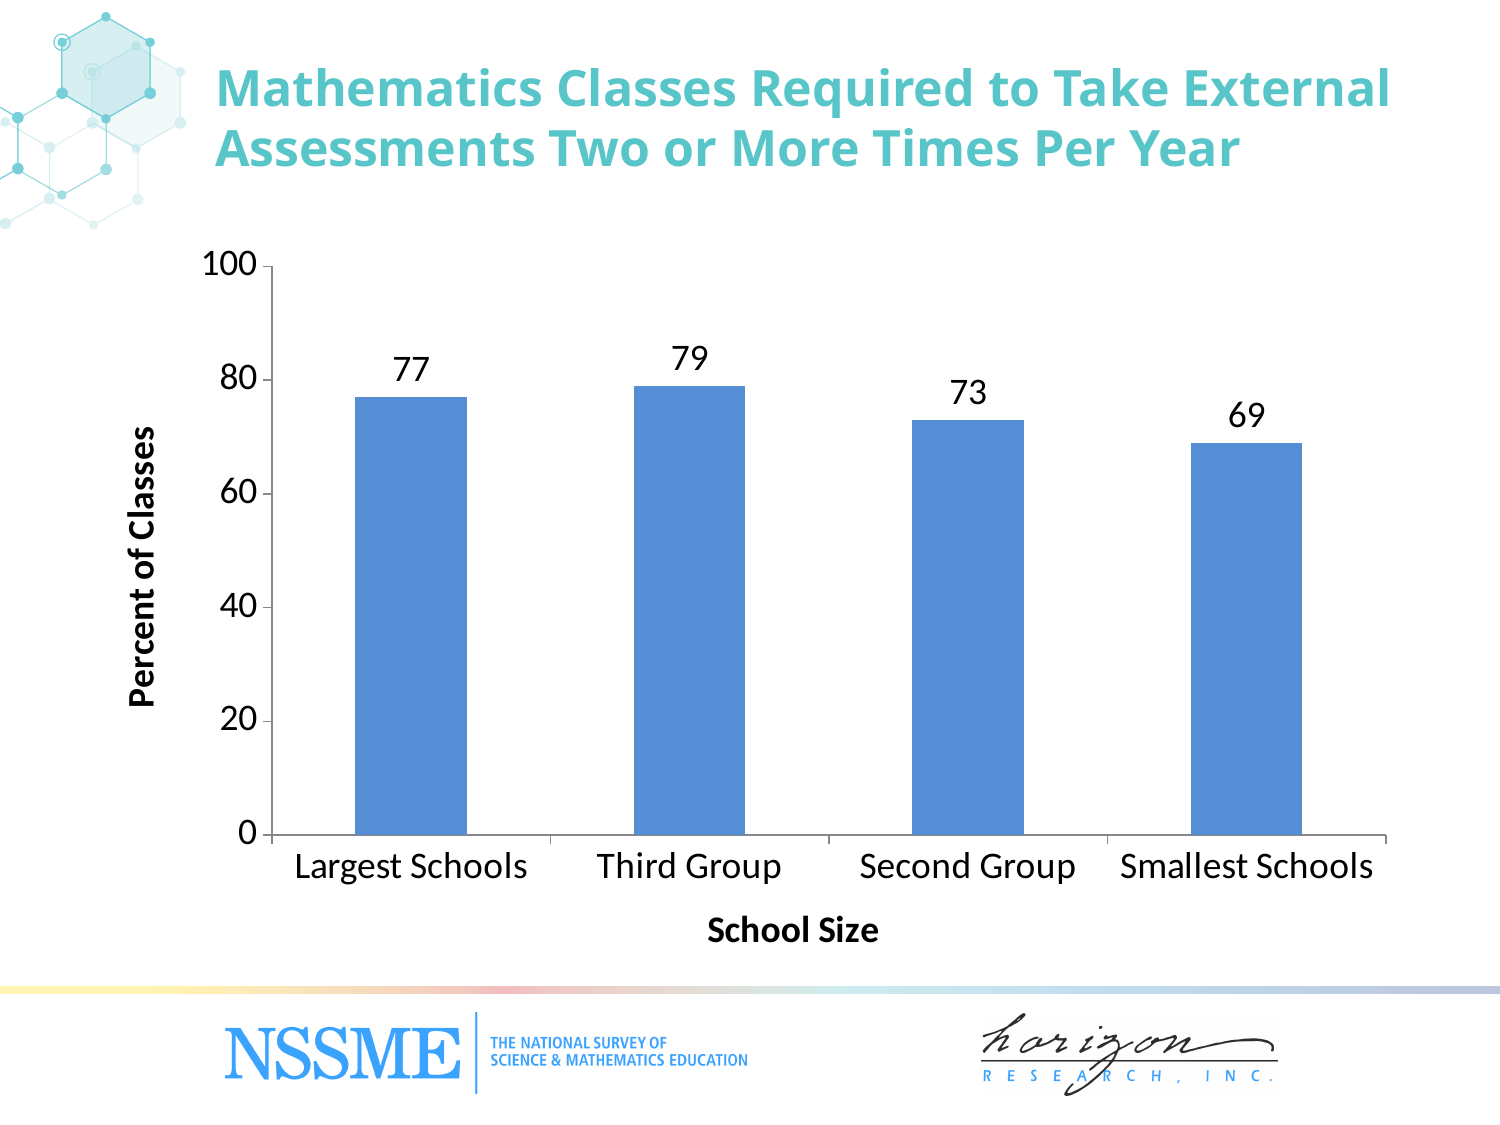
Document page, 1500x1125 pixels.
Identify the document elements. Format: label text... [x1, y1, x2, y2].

picture [0, 0, 1500, 1125]
chart [87, 232, 1413, 988]
title Mathematics Classes Required to Take External Assessments Two or More Times Per Year [200, 45, 1425, 188]
